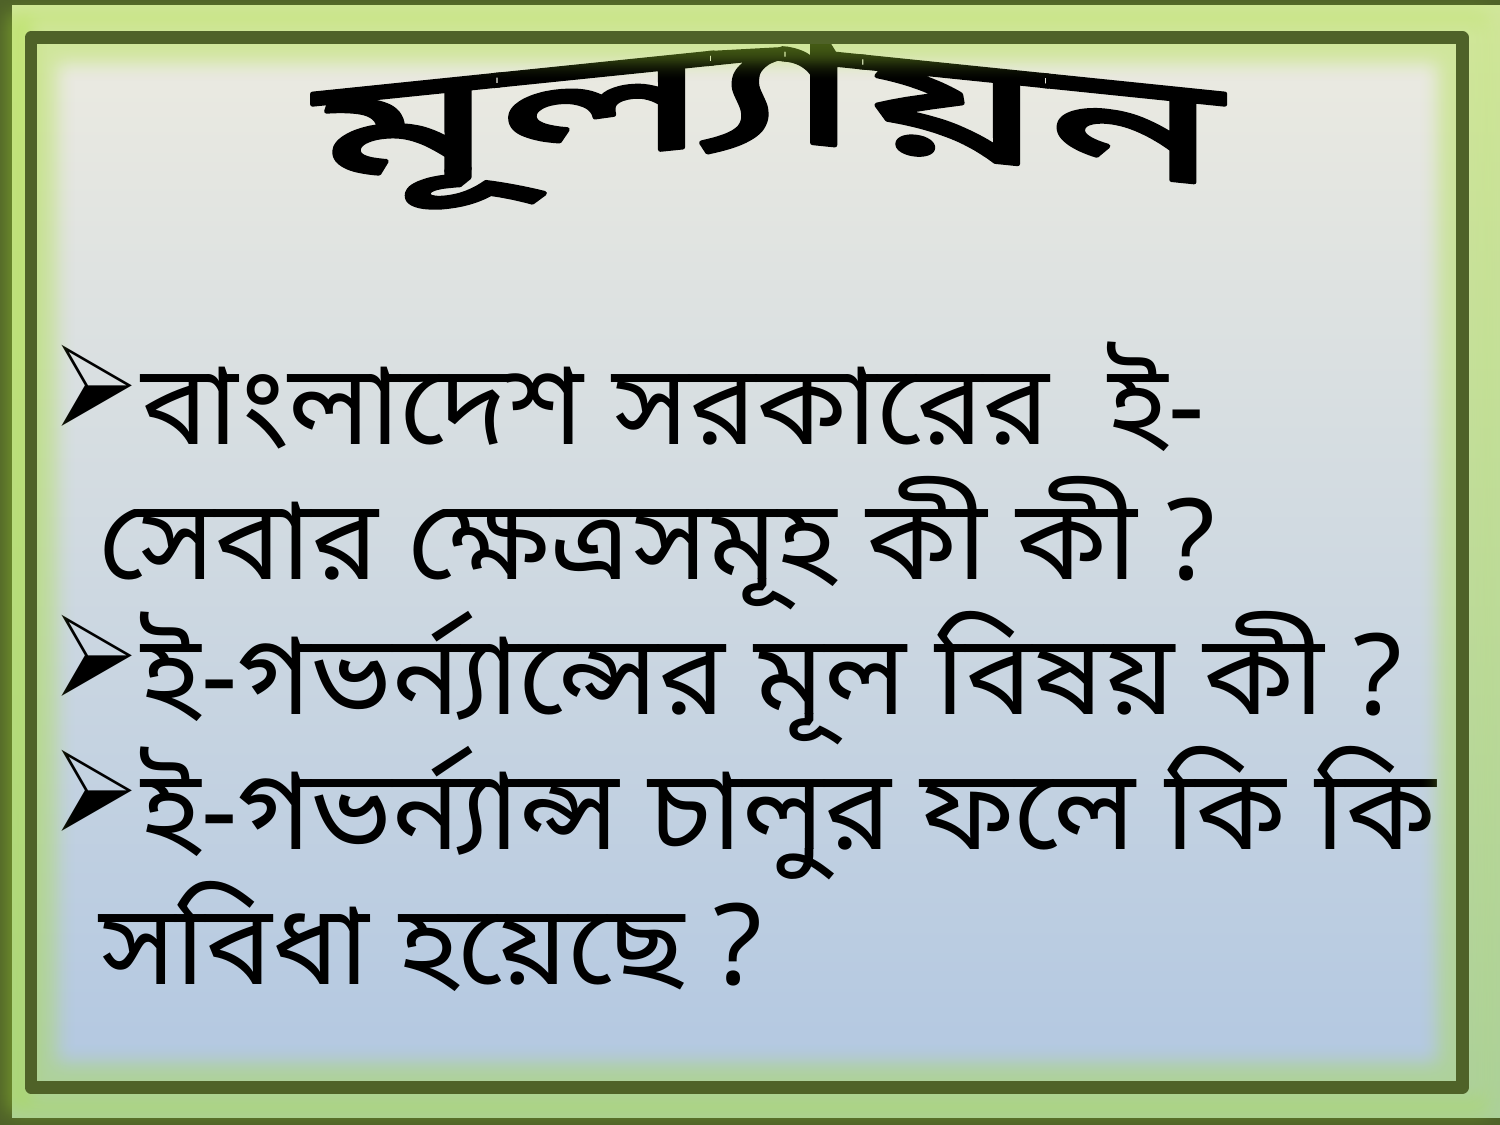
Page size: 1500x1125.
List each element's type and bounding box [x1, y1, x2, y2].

text_box [31, 37, 1463, 1088]
text_box [6, 0, 1500, 1124]
